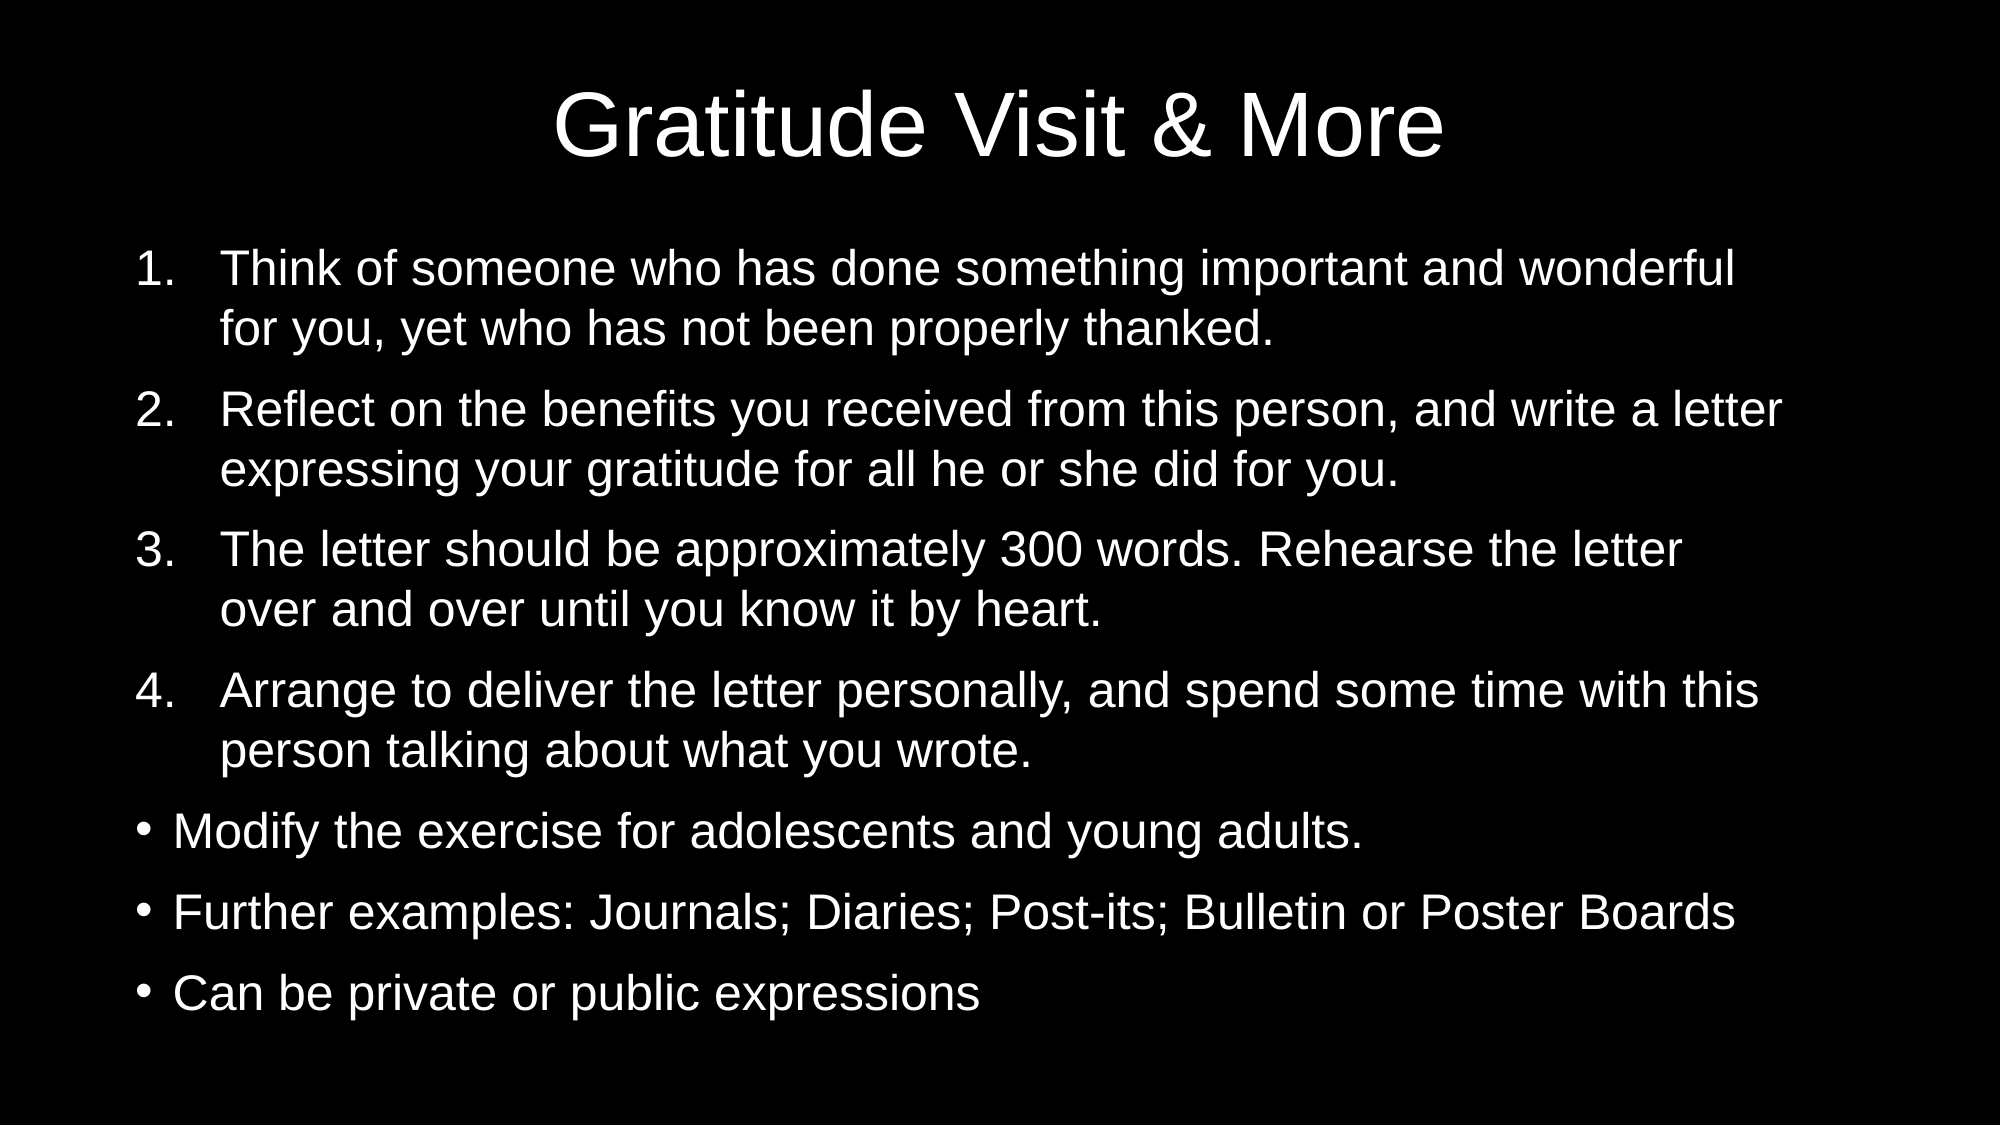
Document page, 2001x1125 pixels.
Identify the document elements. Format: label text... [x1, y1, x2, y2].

title Gratitude Visit & More [324, 24, 1675, 227]
list Think of someone who has done something important and wonderful for you, yet who has not been properly thanked. Reflect on the benefits you received from this person, and write a letter expressing your gratitude for all he or she did for you. The letter should be approximately 300 words. Rehearse the letter over and over until you know it by heart. Arrange to deliver the letter personally, and spend some time with this person talking about what you wrote. Modify the exercise for adolescents and young adults. Further examples: Journals; Diaries; Post-its; Bulletin or Poster Boards Can be private or public expressions [120, 227, 1809, 1075]
